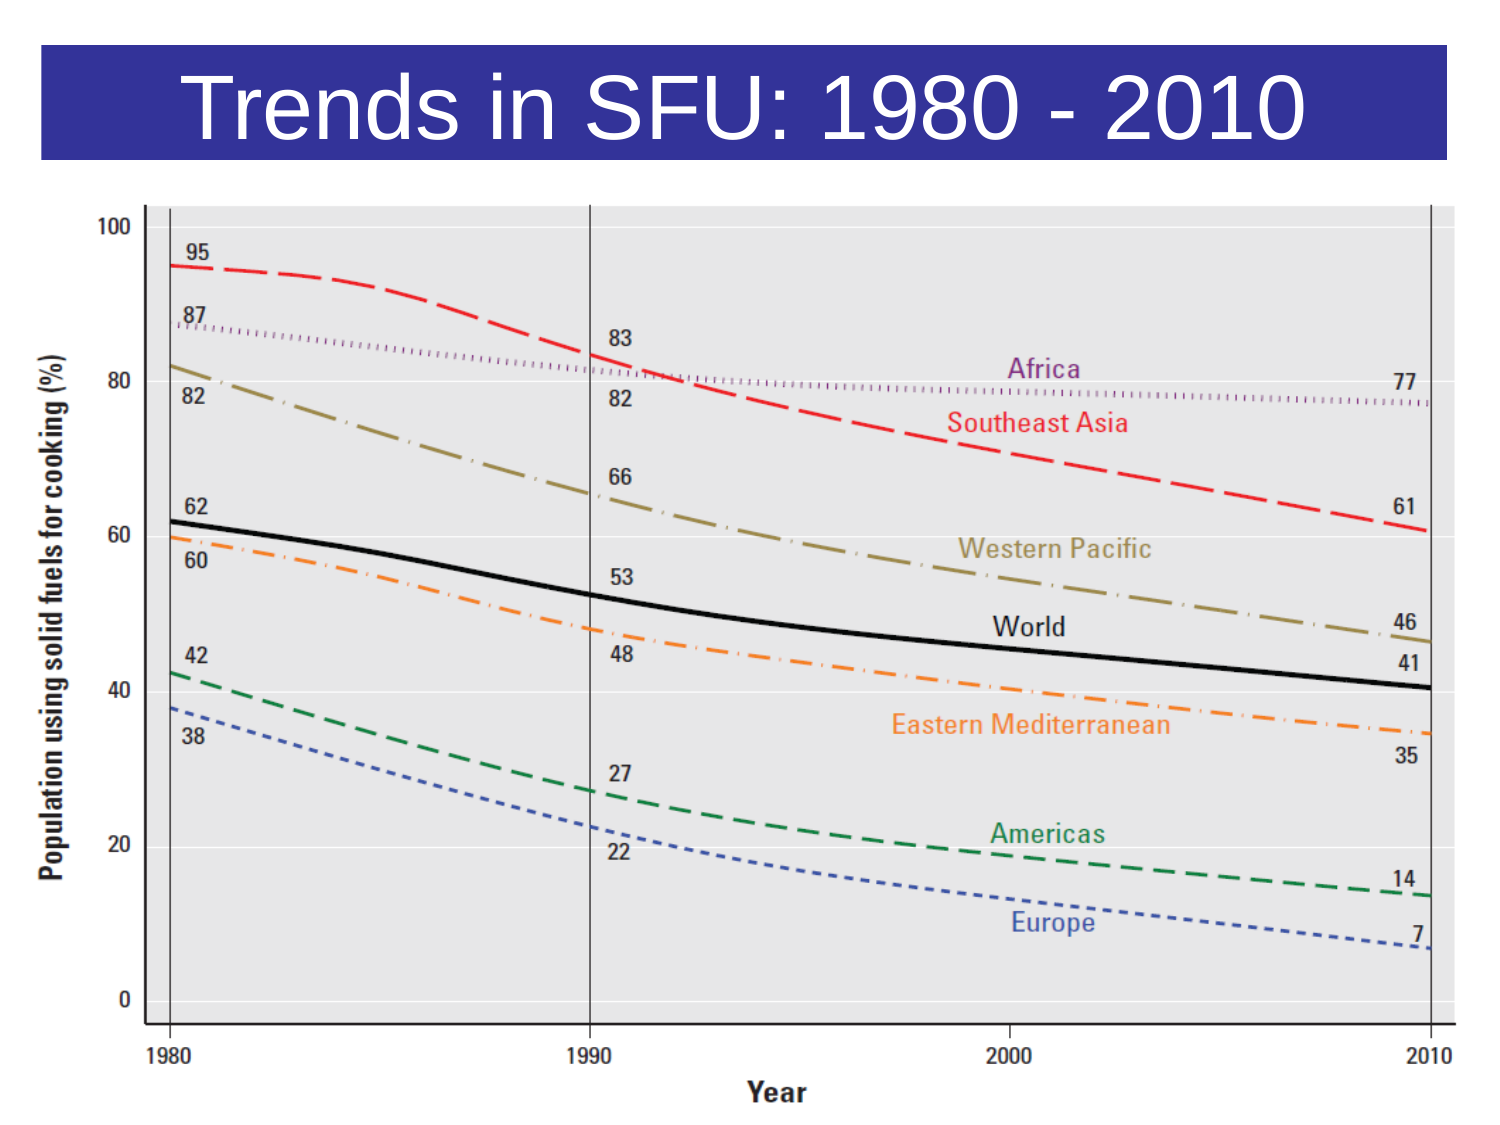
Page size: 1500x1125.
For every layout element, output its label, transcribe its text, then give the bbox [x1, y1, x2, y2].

picture [0, 160, 1500, 1125]
title Trends in SFU: 1980 - 2010 [41, 44, 1448, 159]
